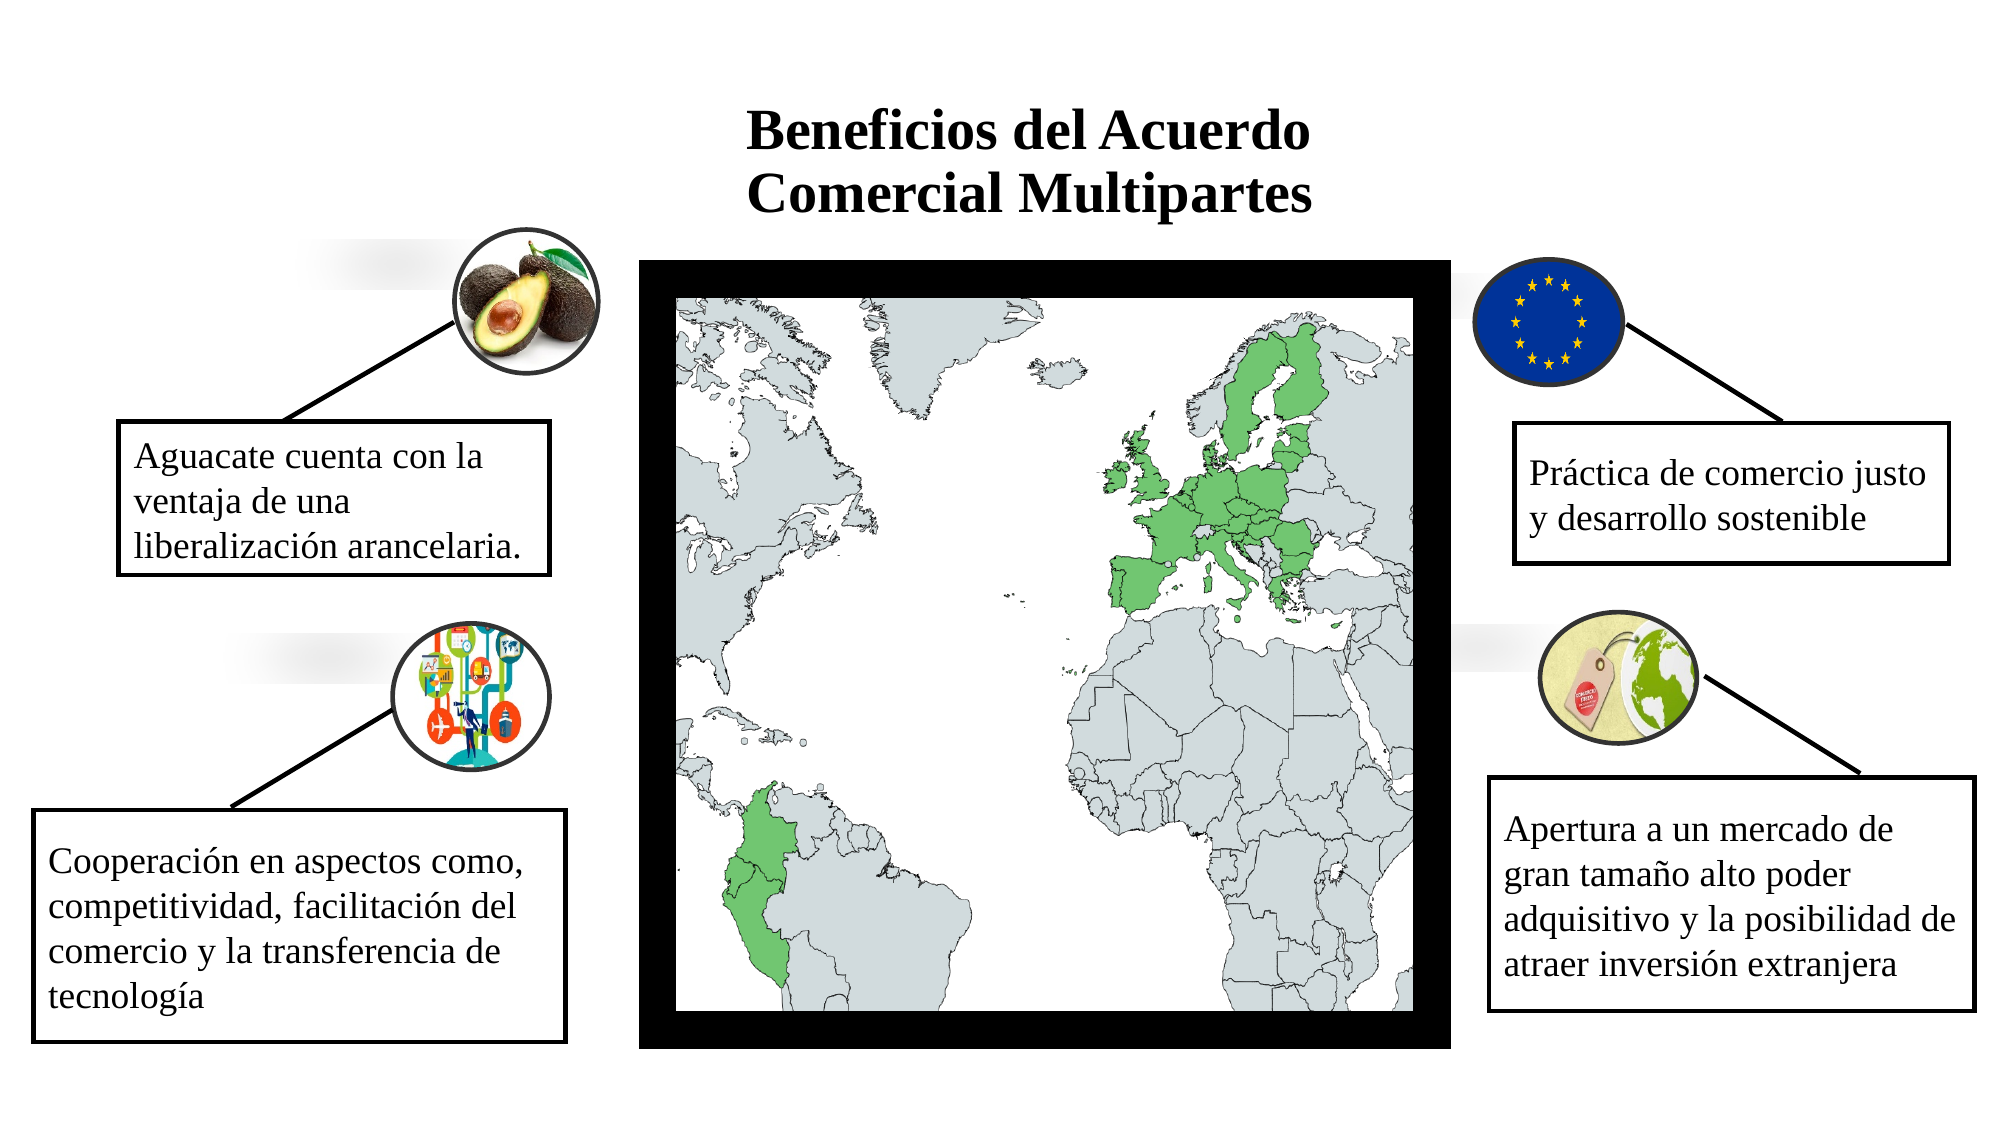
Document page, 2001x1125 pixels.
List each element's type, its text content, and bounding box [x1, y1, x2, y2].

picture [1474, 259, 1623, 385]
picture [1540, 612, 1697, 744]
text_box Cooperación en aspectos como, competitividad, facilitación del comercio y la transferencia de tecnología [32, 809, 566, 1043]
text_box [282, 322, 454, 422]
picture [454, 229, 599, 374]
text_box Aguacate cuenta con la ventaja de una liberalización arancelaria. [118, 421, 550, 576]
title Beneficios del Acuerdo Comercial Multipartes [731, 0, 1440, 260]
picture [392, 623, 550, 770]
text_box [1626, 324, 1783, 422]
picture [676, 297, 1414, 1012]
text_box Apertura a un mercado de gran tamaño alto poder adquisitivo y la posibilidad de atraer inversión extranjera [1488, 776, 1976, 1012]
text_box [230, 709, 393, 808]
text_box Práctica de comercio justo y desarrollo sostenible [1513, 422, 1950, 565]
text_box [1704, 675, 1861, 774]
